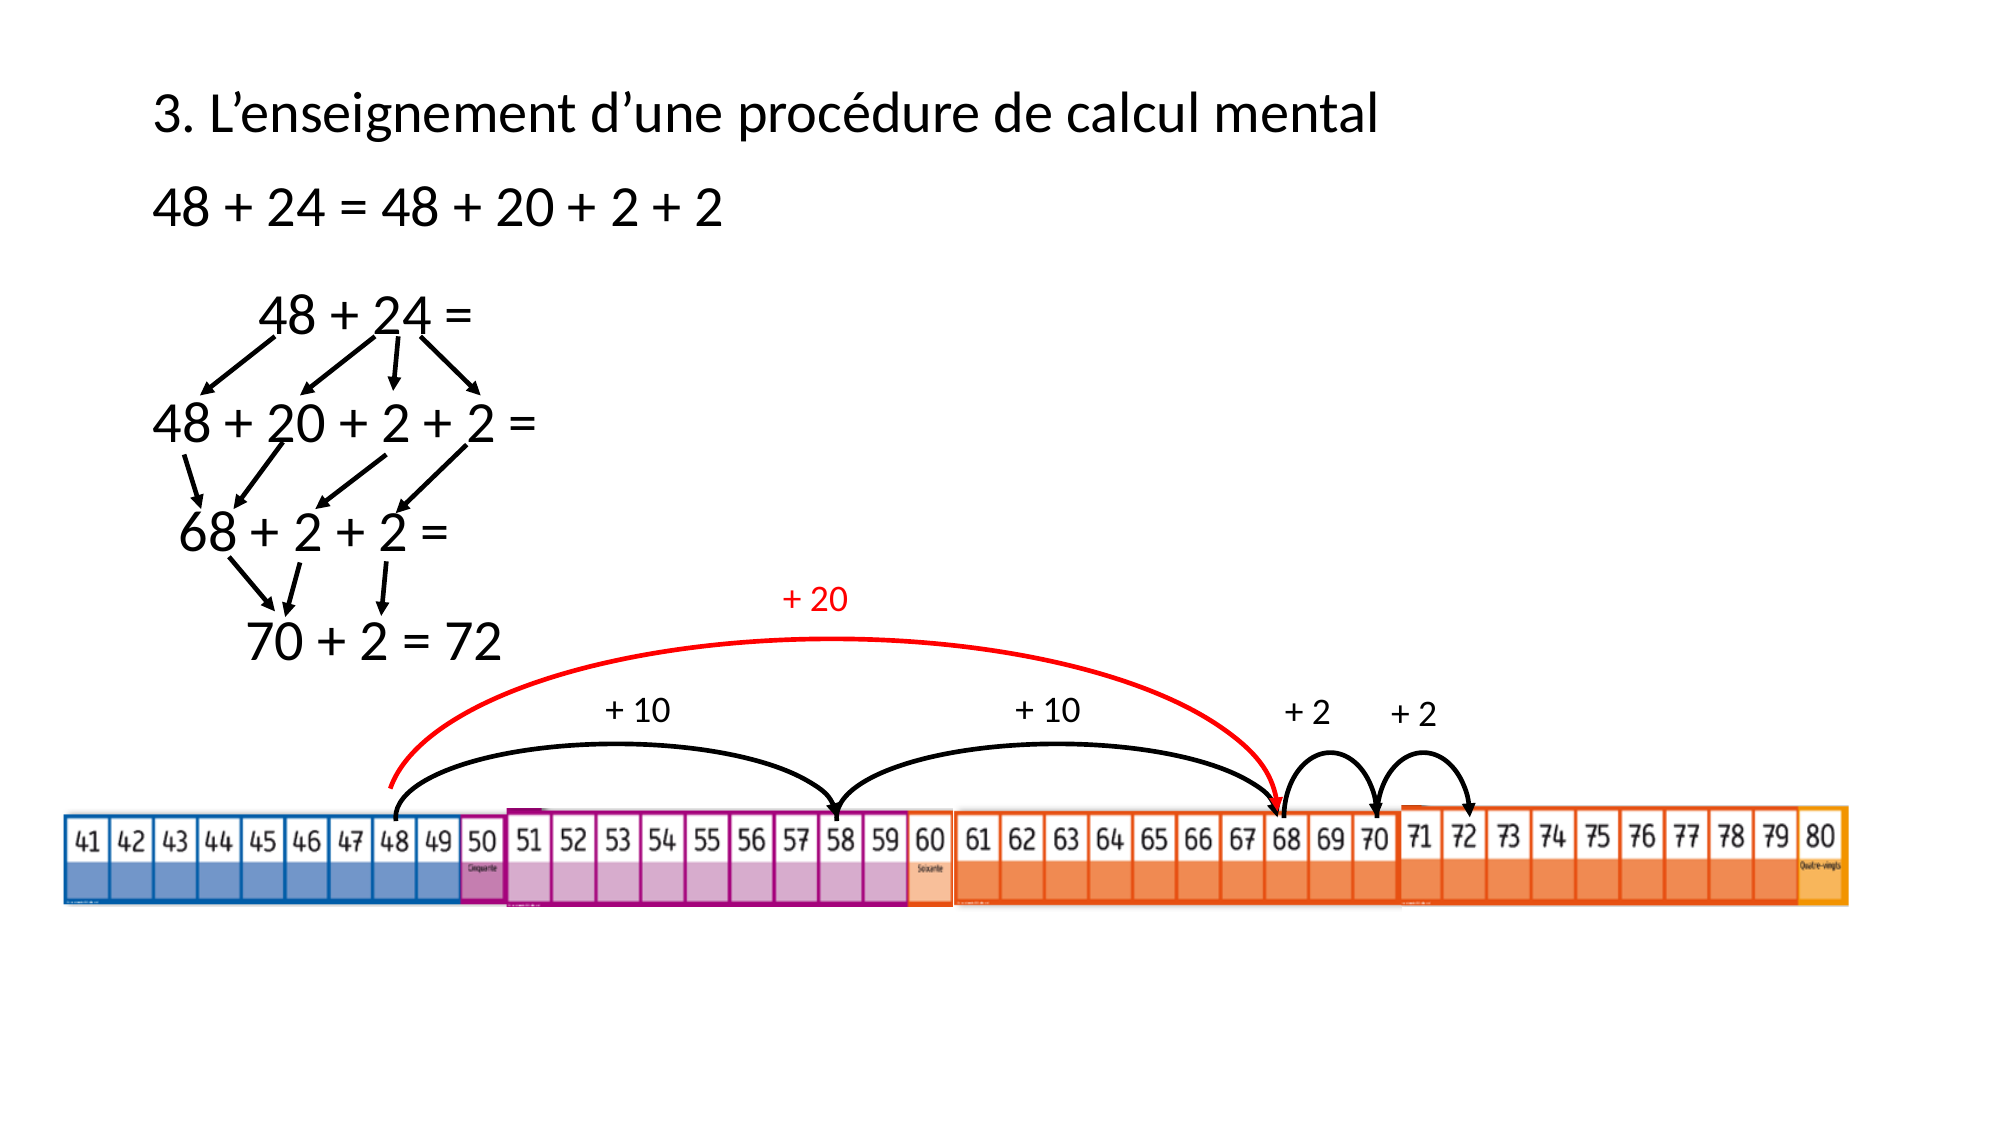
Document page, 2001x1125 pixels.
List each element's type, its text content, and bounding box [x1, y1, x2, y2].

title 3. L’enseignement d’une procédure de calcul mental [137, 59, 1863, 168]
list 48 + 24 = 48 + 20 + 2 + 2 [137, 168, 1863, 248]
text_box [137, 276, 687, 566]
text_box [59, 566, 1849, 985]
